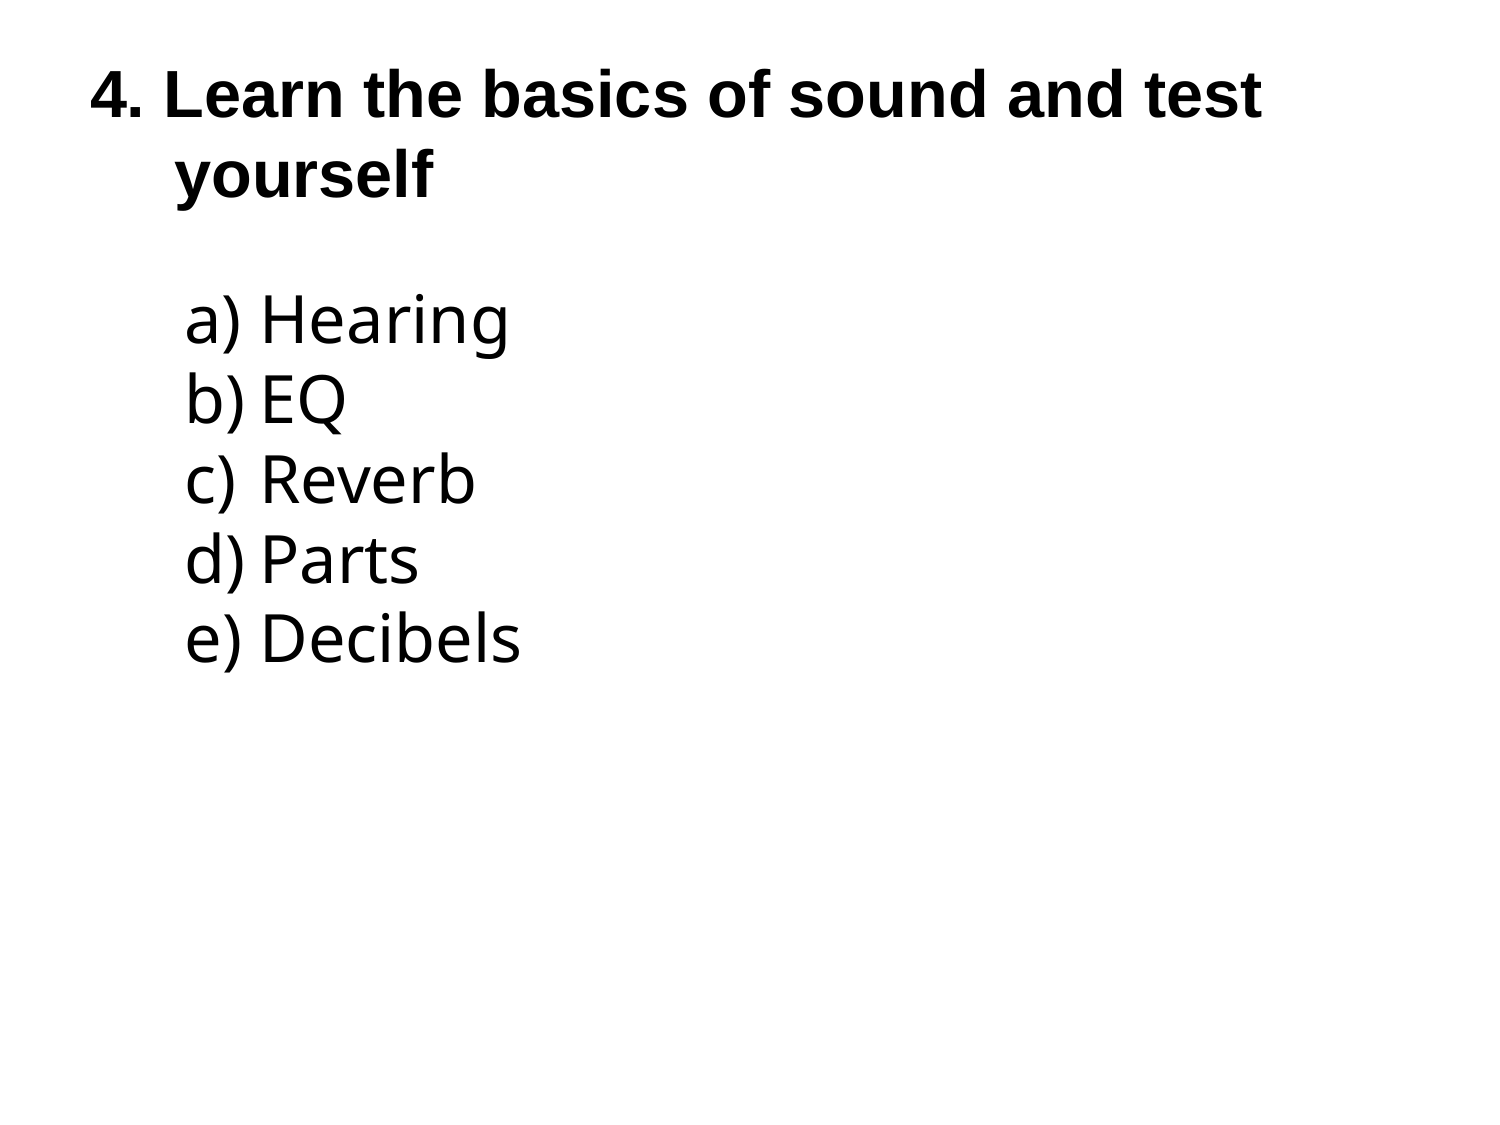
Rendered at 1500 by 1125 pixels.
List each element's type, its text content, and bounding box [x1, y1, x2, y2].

text_box Hearing EQ Reverb Parts Decibels [169, 269, 1359, 684]
text_box 4. Learn the basics of sound and test yourself [75, 71, 1401, 269]
